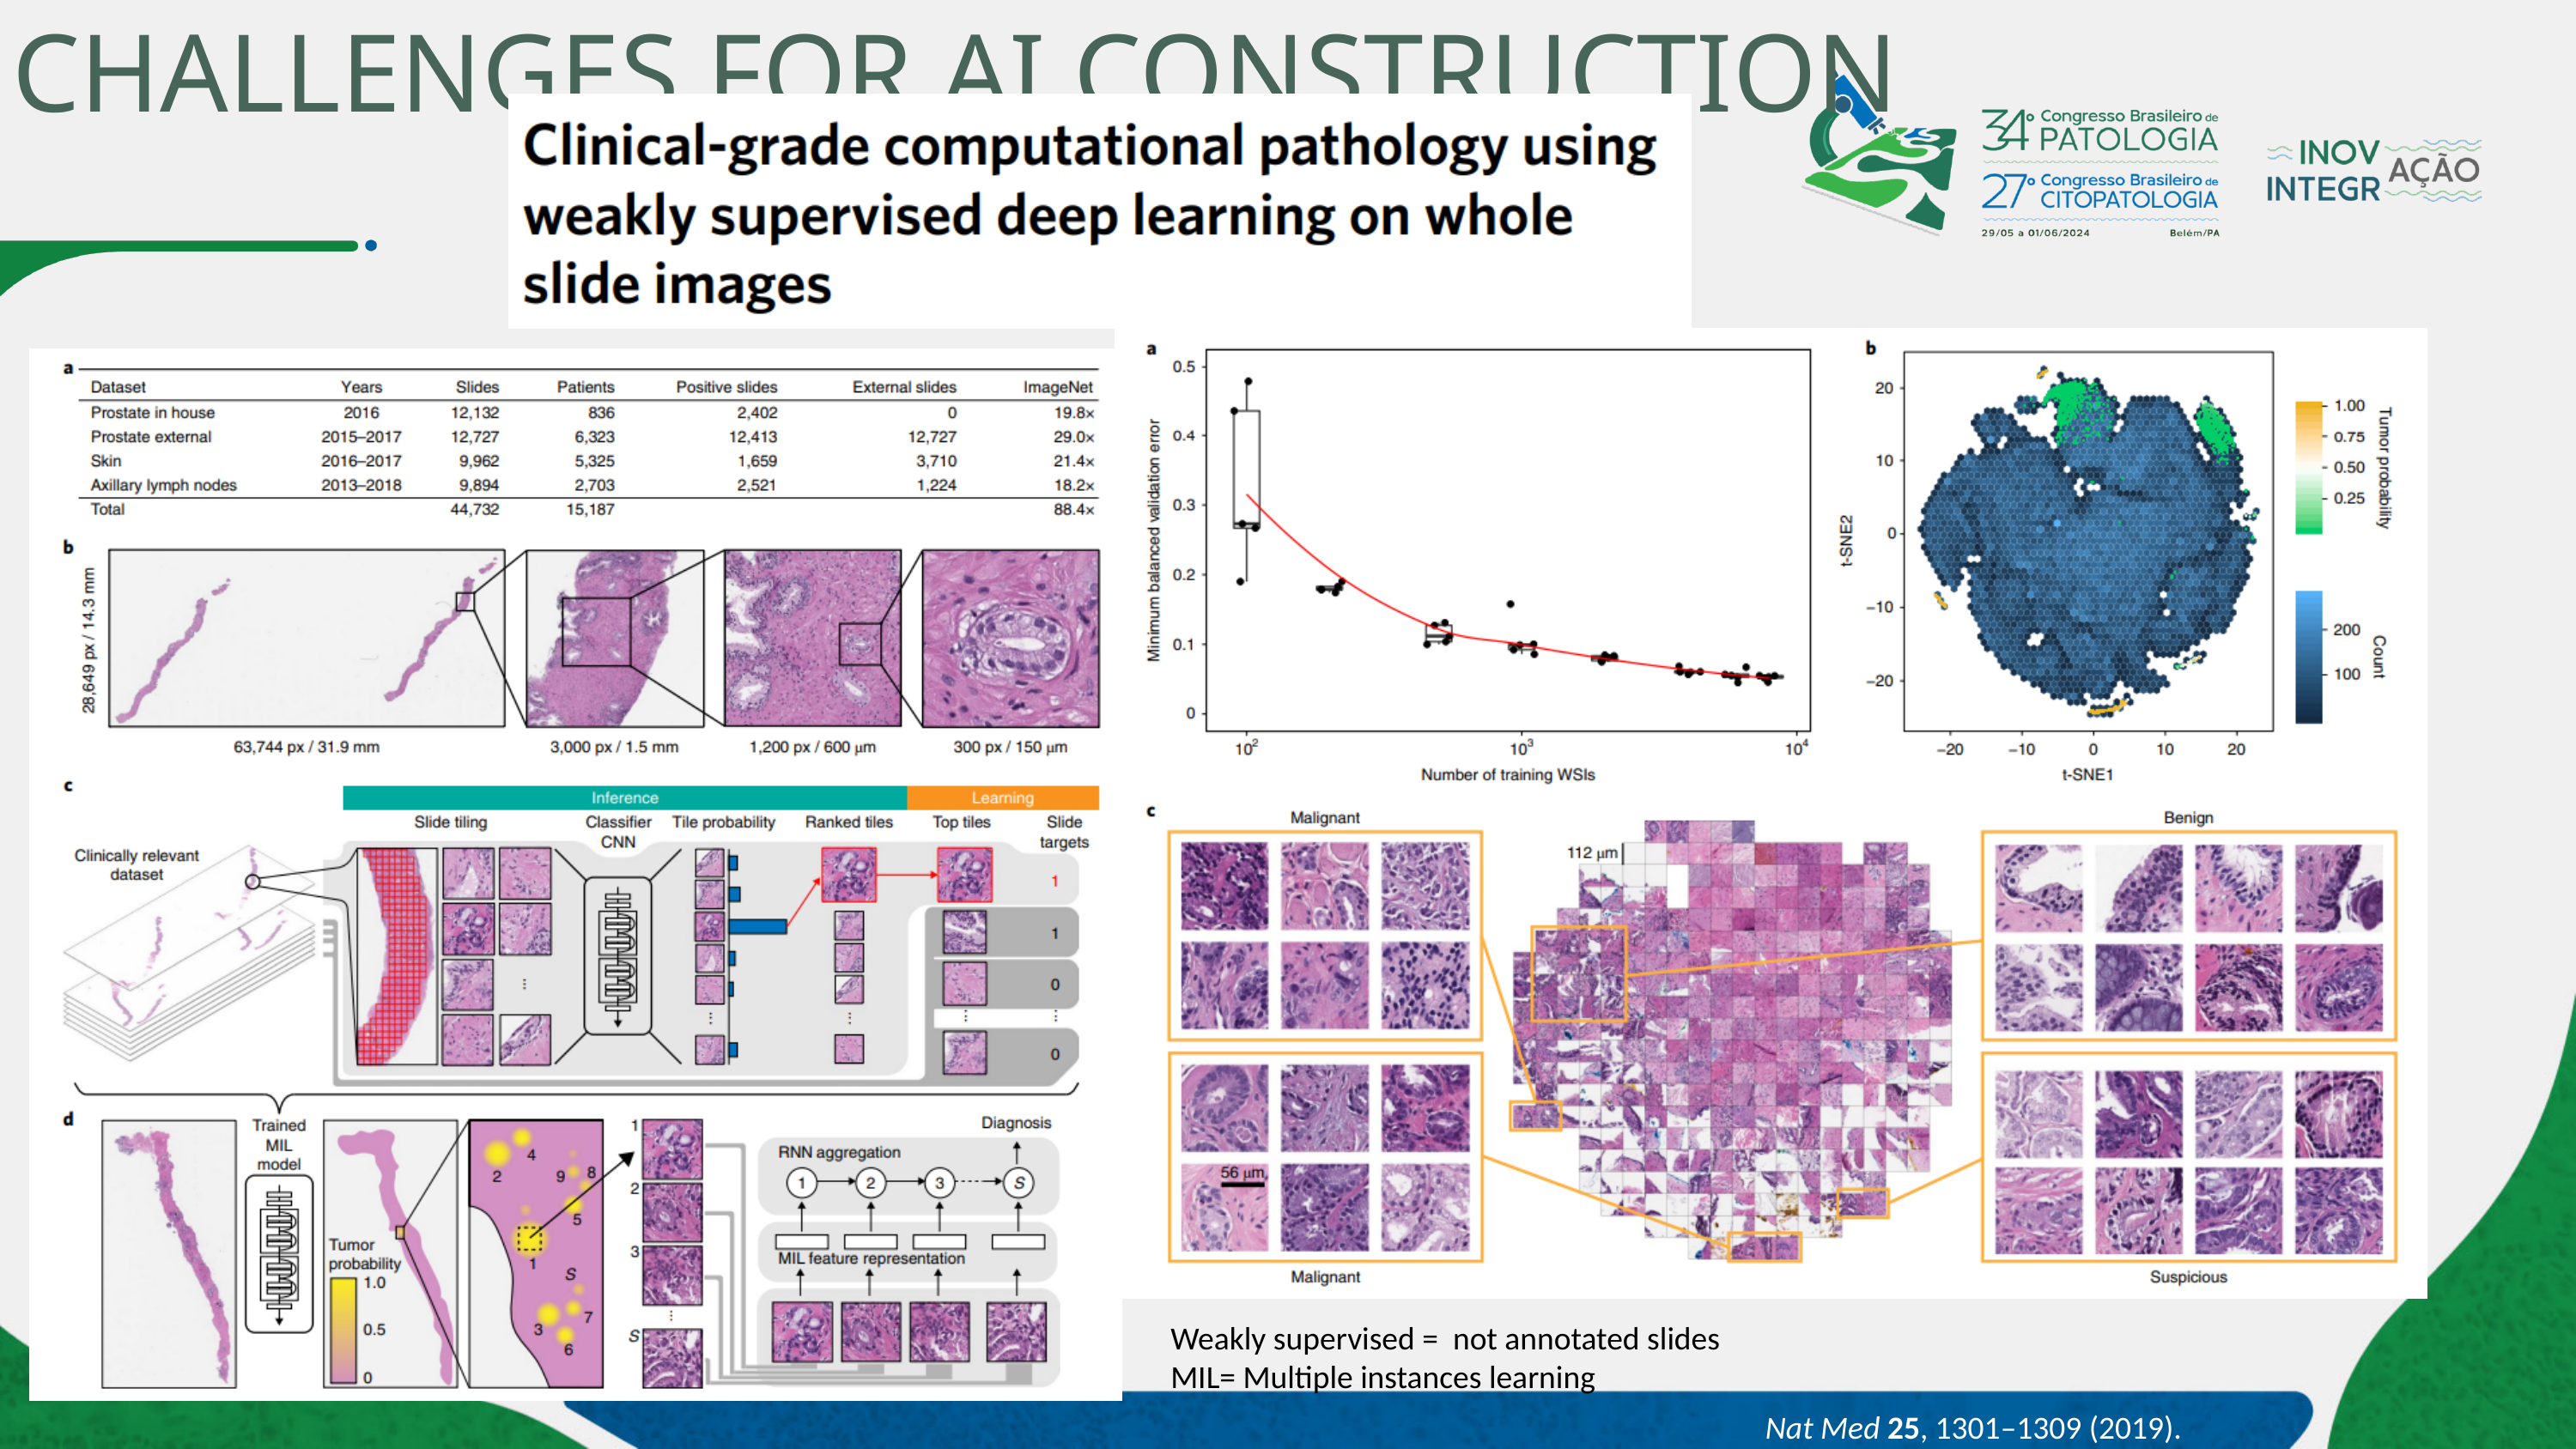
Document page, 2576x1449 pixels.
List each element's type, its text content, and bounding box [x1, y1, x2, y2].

text_box Nat Med 25, 1301–1309 (2019). [1753, 1401, 2202, 1449]
picture [0, 0, 2576, 1449]
title CHALLENGES FOR AI CONSTRUCTION [0, 0, 1937, 135]
text_box Weakly supervised = not annotated slides MIL= Multiple instances learning [1157, 1311, 2318, 1401]
